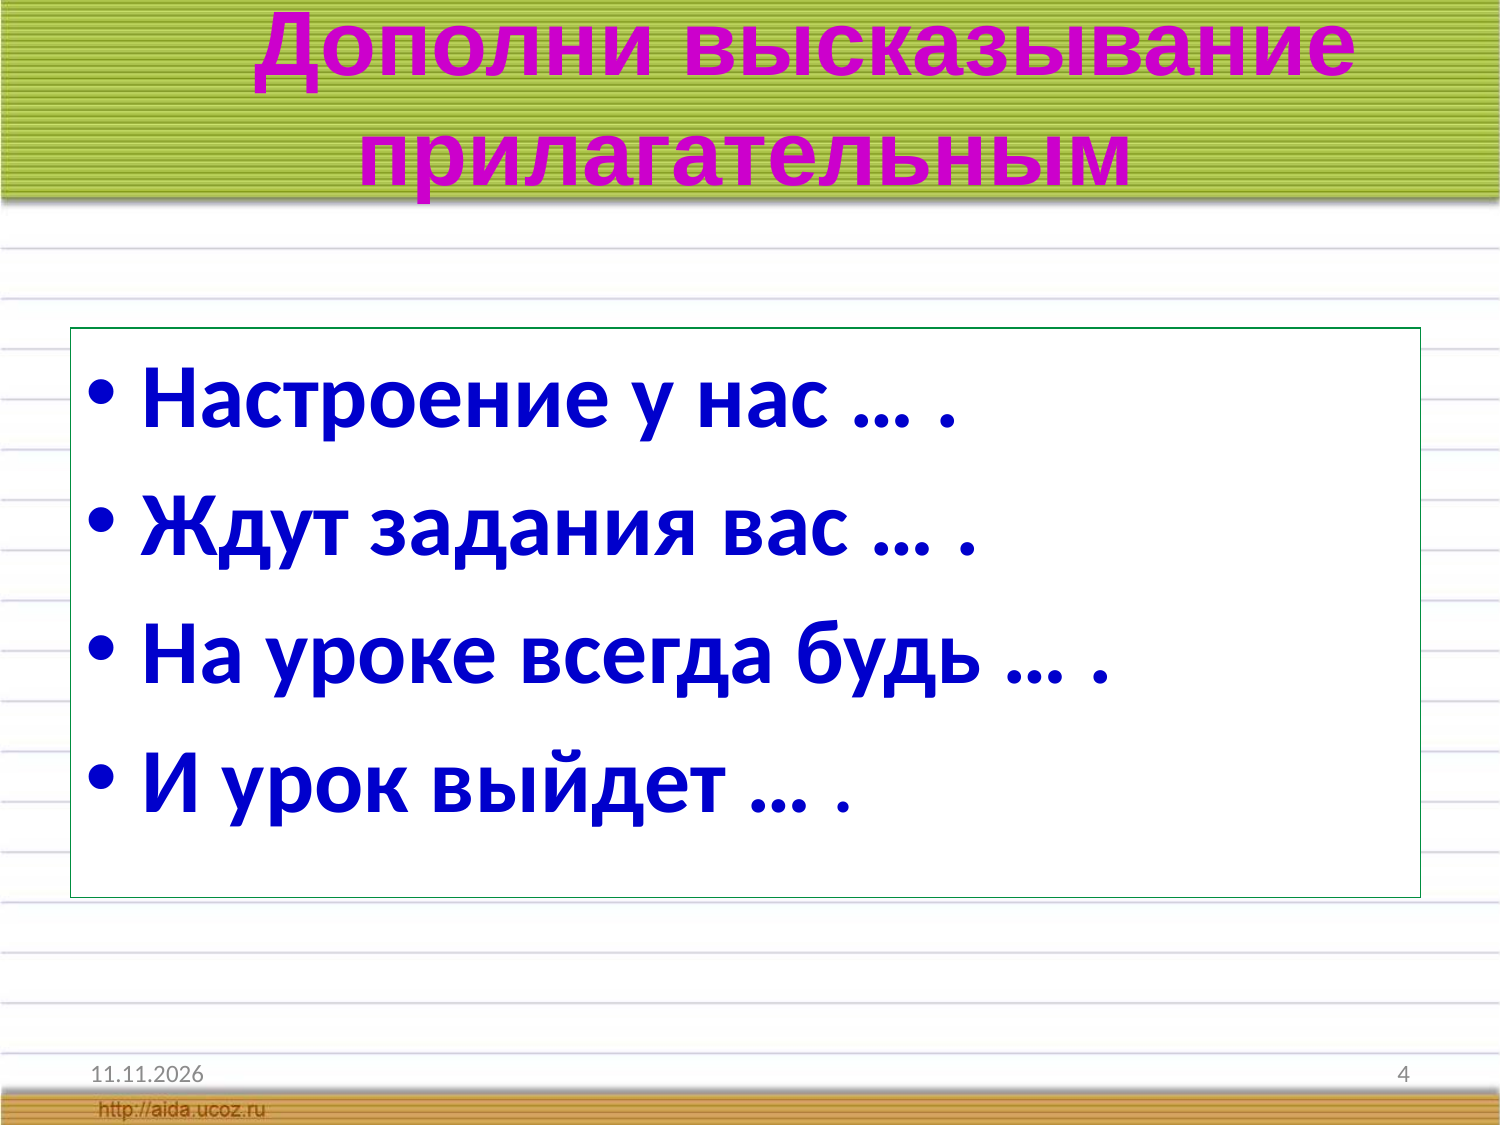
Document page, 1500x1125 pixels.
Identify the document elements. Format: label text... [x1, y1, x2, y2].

slide_number 4 [1074, 1042, 1425, 1103]
picture [0, 0, 1500, 1125]
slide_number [75, 1042, 425, 1103]
list Настроение у нас … . Ждут задания вас … . На уроке всегда будь … . И урок выйдет … . [70, 327, 1421, 898]
text_box Дополни высказывание прилагательным [239, 0, 1374, 212]
